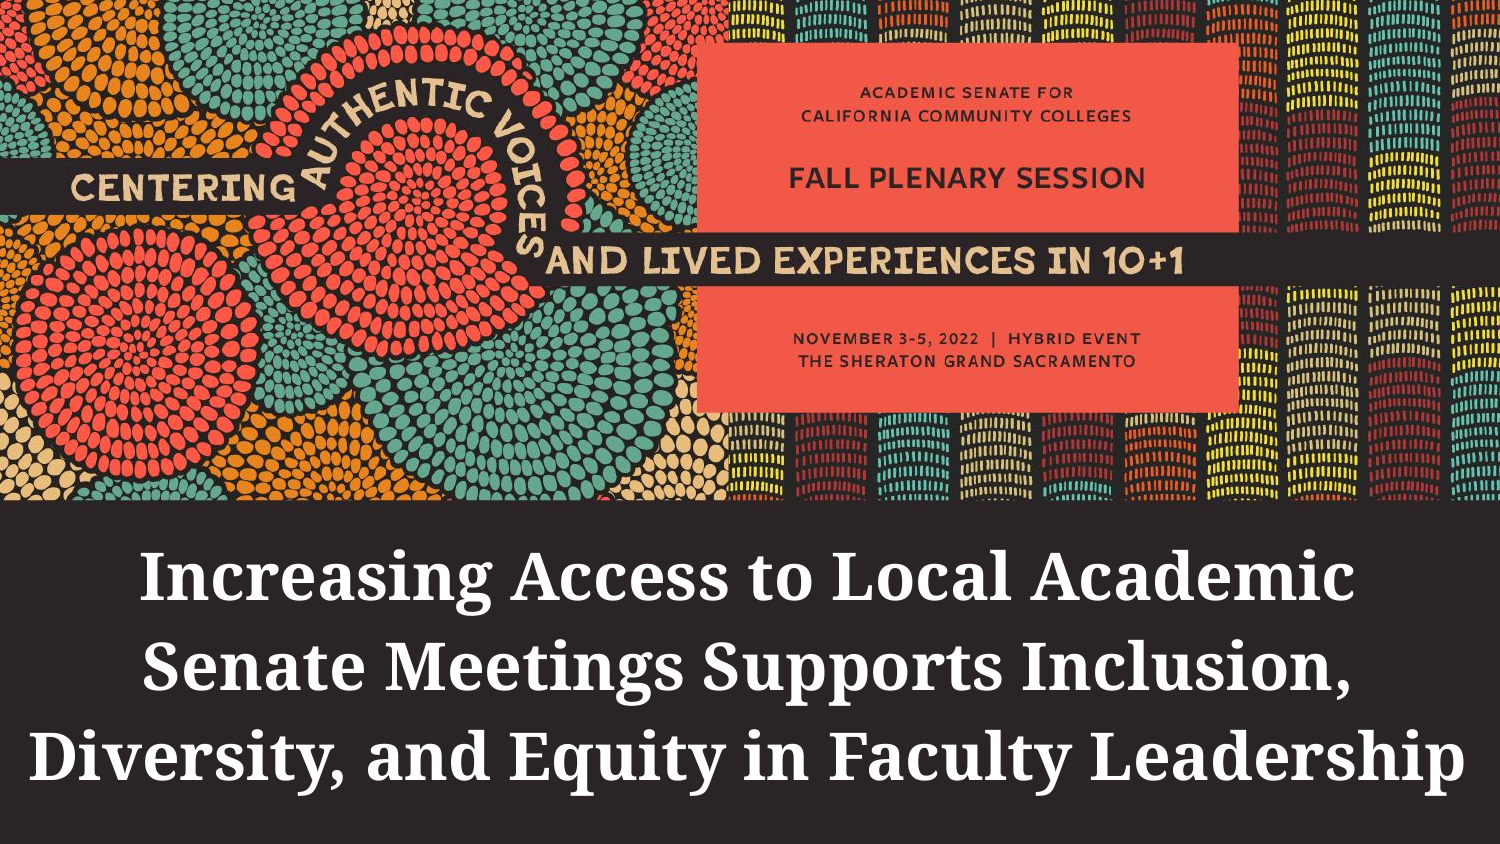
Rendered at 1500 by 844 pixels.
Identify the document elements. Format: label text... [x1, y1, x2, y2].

title Increasing Access to Local Academic Senate Meetings Supports Inclusion, Diversity, and Equity in Faculty Leadership [17, 524, 1481, 810]
picture [0, 0, 1500, 844]
